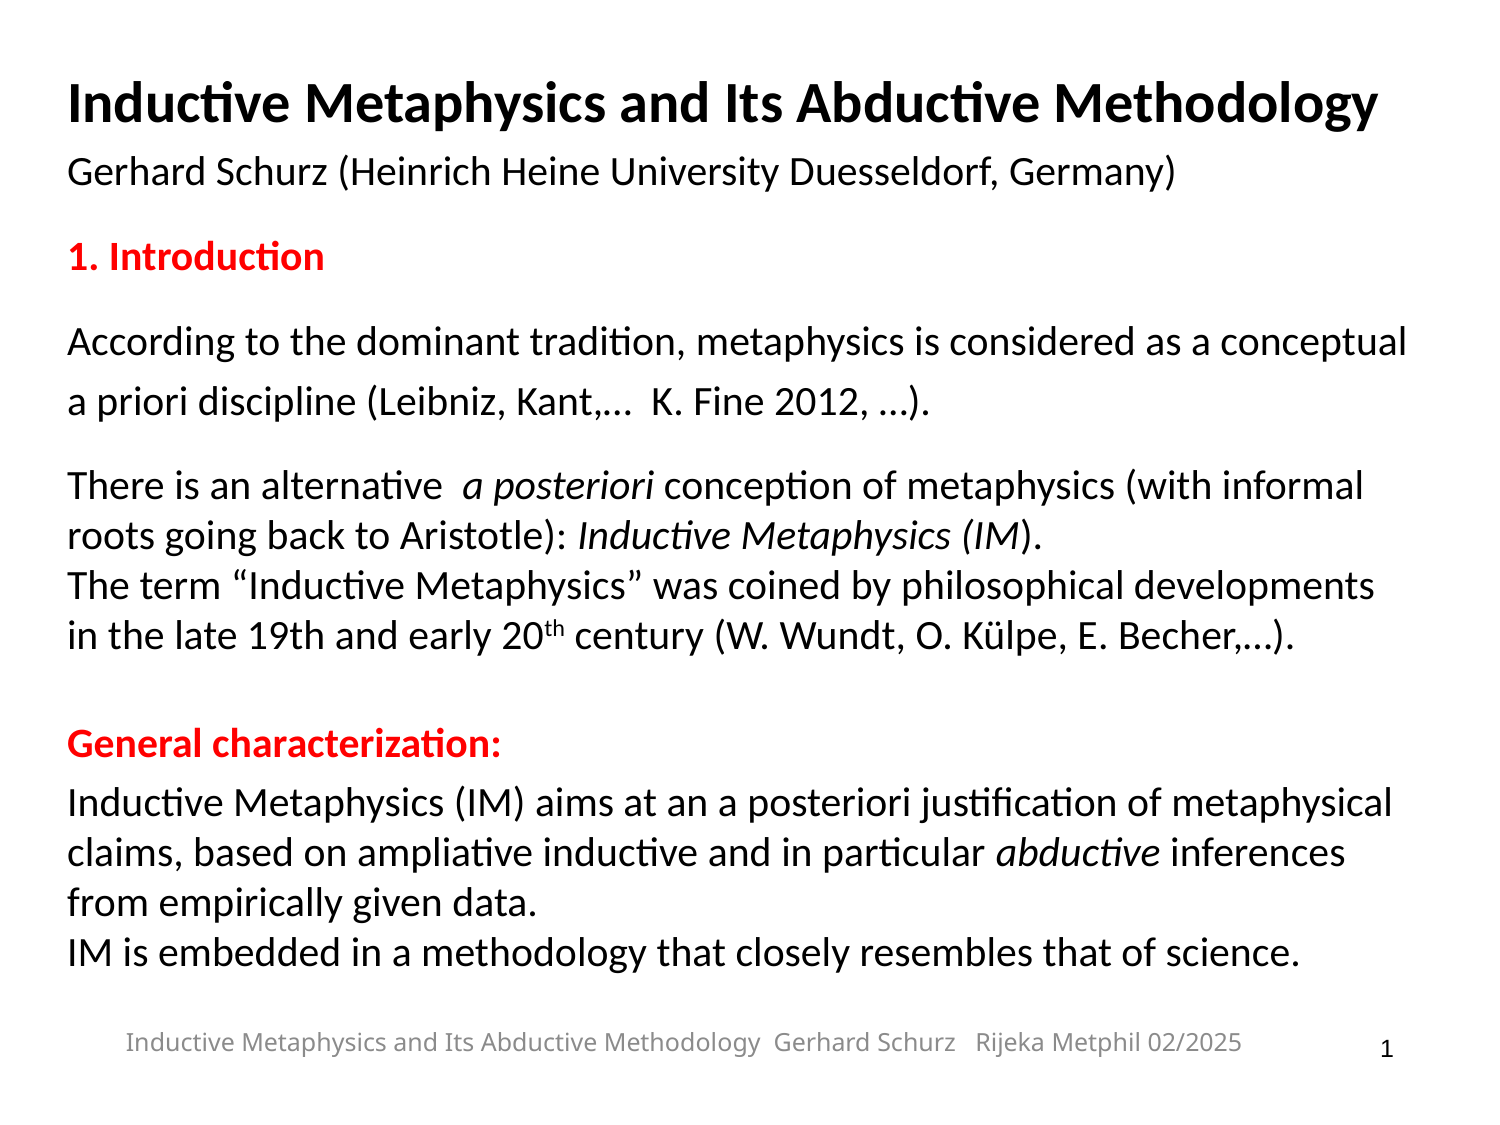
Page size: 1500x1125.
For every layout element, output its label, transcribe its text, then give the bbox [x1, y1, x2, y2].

slide_number 1 [1312, 1017, 1409, 1078]
list Inductive Metaphysics and Its Abductive Methodology Gerhard Schurz (Heinrich Heine University Duesseldorf, Germany) 1. Introduction According to the dominant tradition, metaphysics is considered as a conceptual a priori discipline (Leibniz, Kant,… K. Fine 2012, …). There is an alternative a posteriori conception of metaphysics (with informal roots going back to Aristotle): Inductive Metaphysics (IM). The term “Inductive Metaphysics” was coined by philosophical developments in the late 19th and early 20th century (W. Wundt, O. Külpe, E. Becher,…). General characterization: Inductive Metaphysics (IM) aims at an a posteriori justification of metaphysical claims, based on ampliative inductive and in particular abductive inferences from empirically given data. IM is embedded in a methodology that closely resembles that of science. [52, 42, 1456, 1024]
footer Inductive Metaphysics and Its Abductive Methodology Gerhard Schurz Rijeka Metphil 02/2025 [88, 1010, 1282, 1072]
